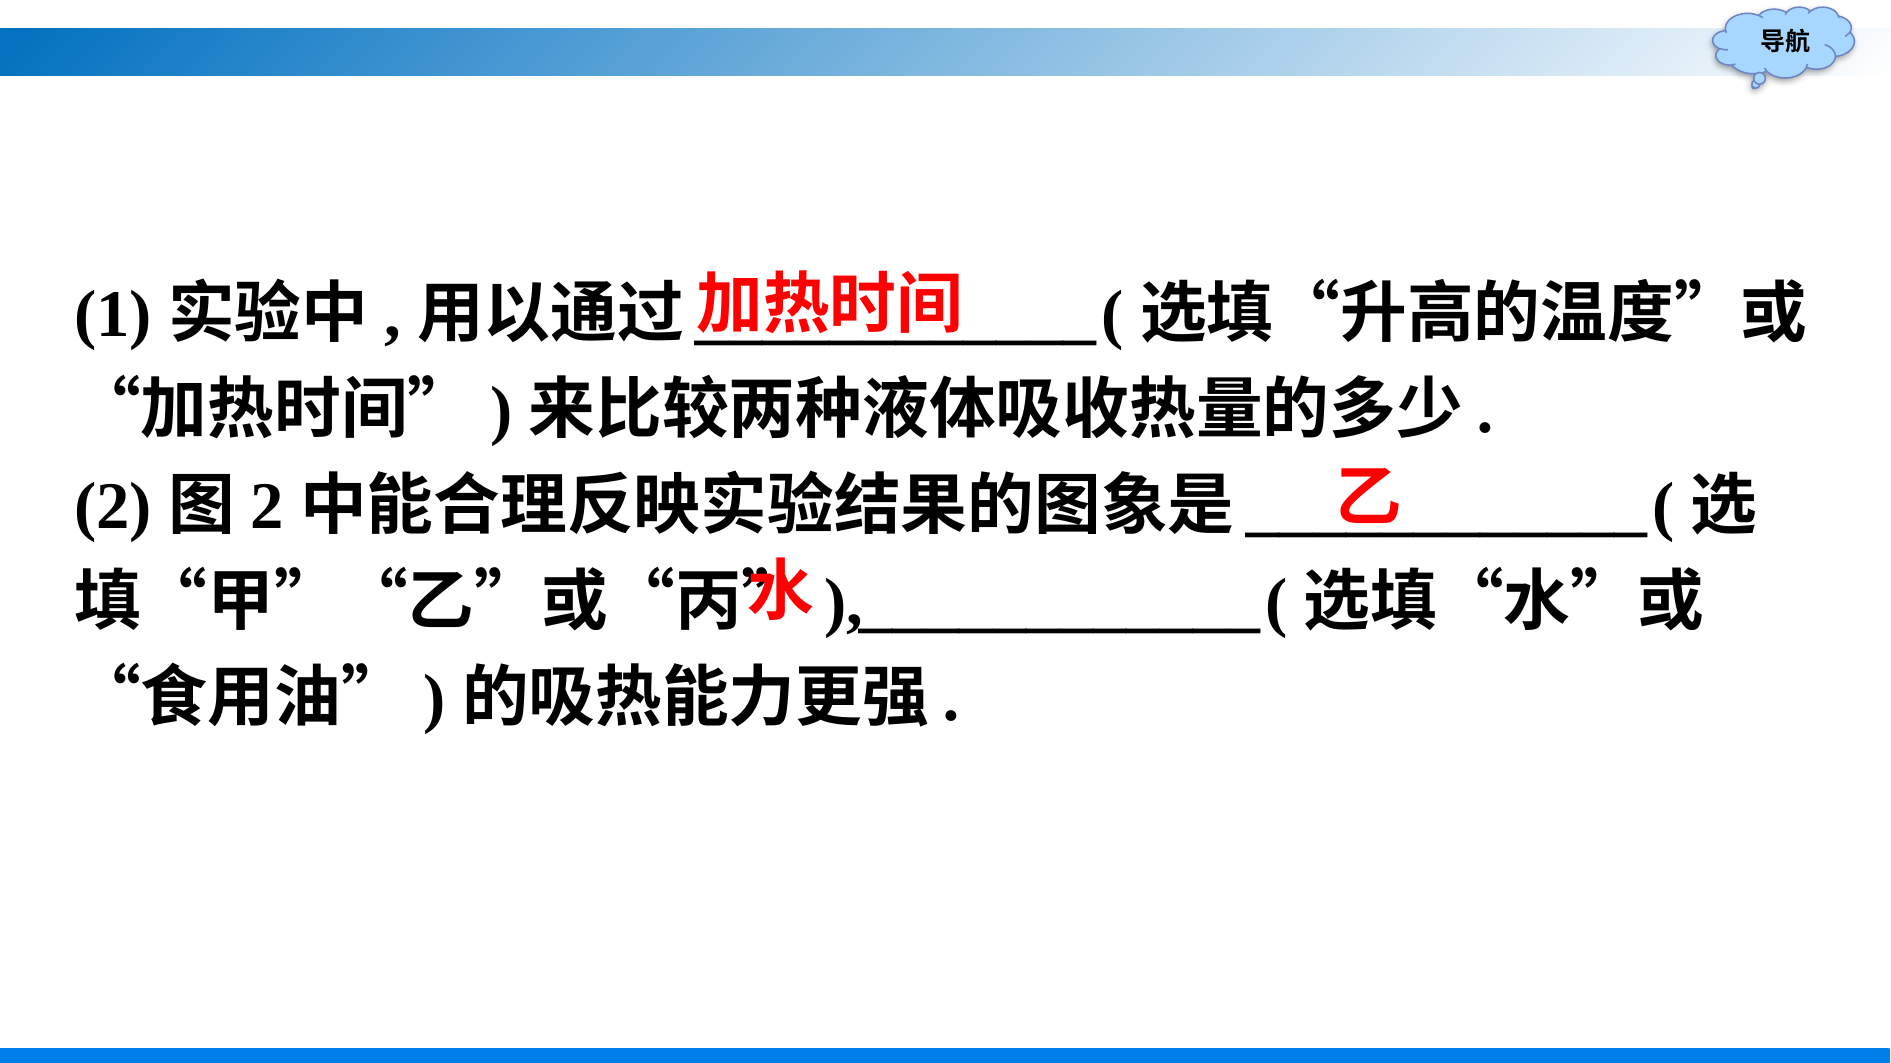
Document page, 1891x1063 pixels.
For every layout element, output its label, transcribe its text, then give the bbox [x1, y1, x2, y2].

text_box 加热时间 [681, 253, 979, 349]
text_box (1)实验中,用以通过____________(选填“升高的温度”或“加热时间”)来比较两种液体吸收热量的多少. (2)图2中能合理反映实验结果的图象是____________(选填“甲”“乙”或“丙”),____________(选填“水”或“食用油”)的吸热能力更强. [59, 246, 1833, 741]
text_box 乙 [1320, 446, 1417, 542]
text_box 水 [732, 540, 830, 636]
